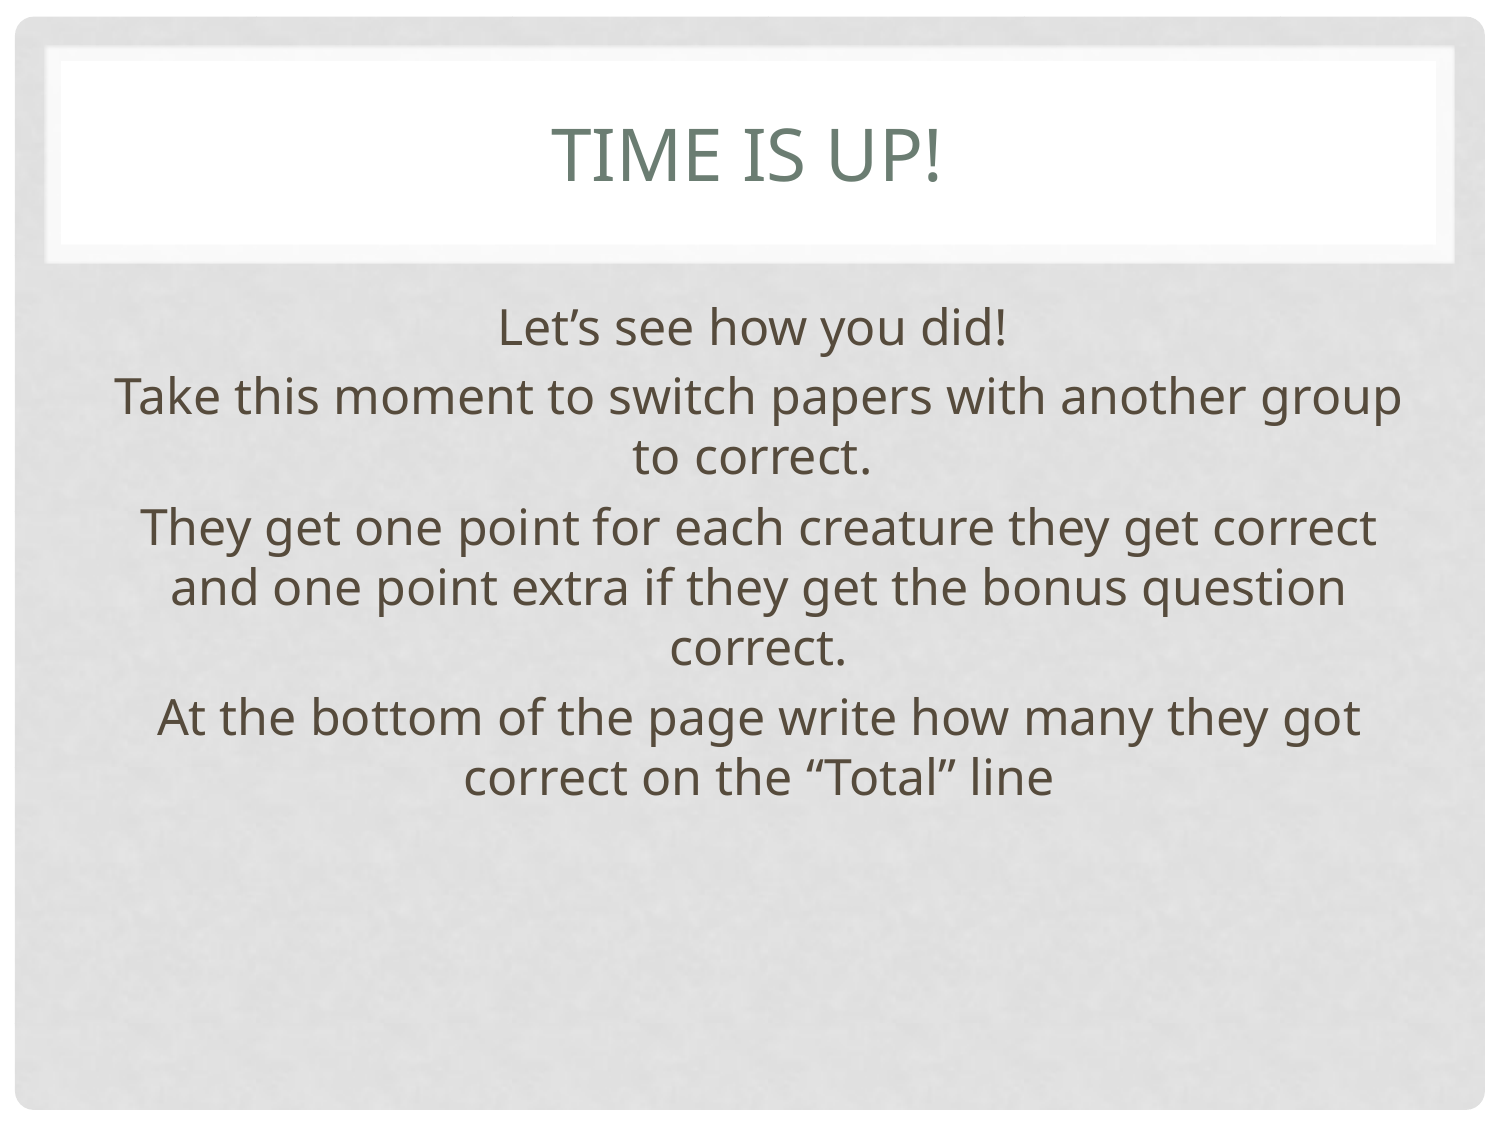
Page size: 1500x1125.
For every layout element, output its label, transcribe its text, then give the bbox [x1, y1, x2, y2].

title Time is up! [69, 66, 1425, 238]
list Let’s see how you did! Take this moment to switch papers with another group to correct. They get one point for each creature they get correct and one point extra if they get the bonus question correct. At the bottom of the page write how many they got correct on the “Total” line [75, 287, 1425, 1005]
